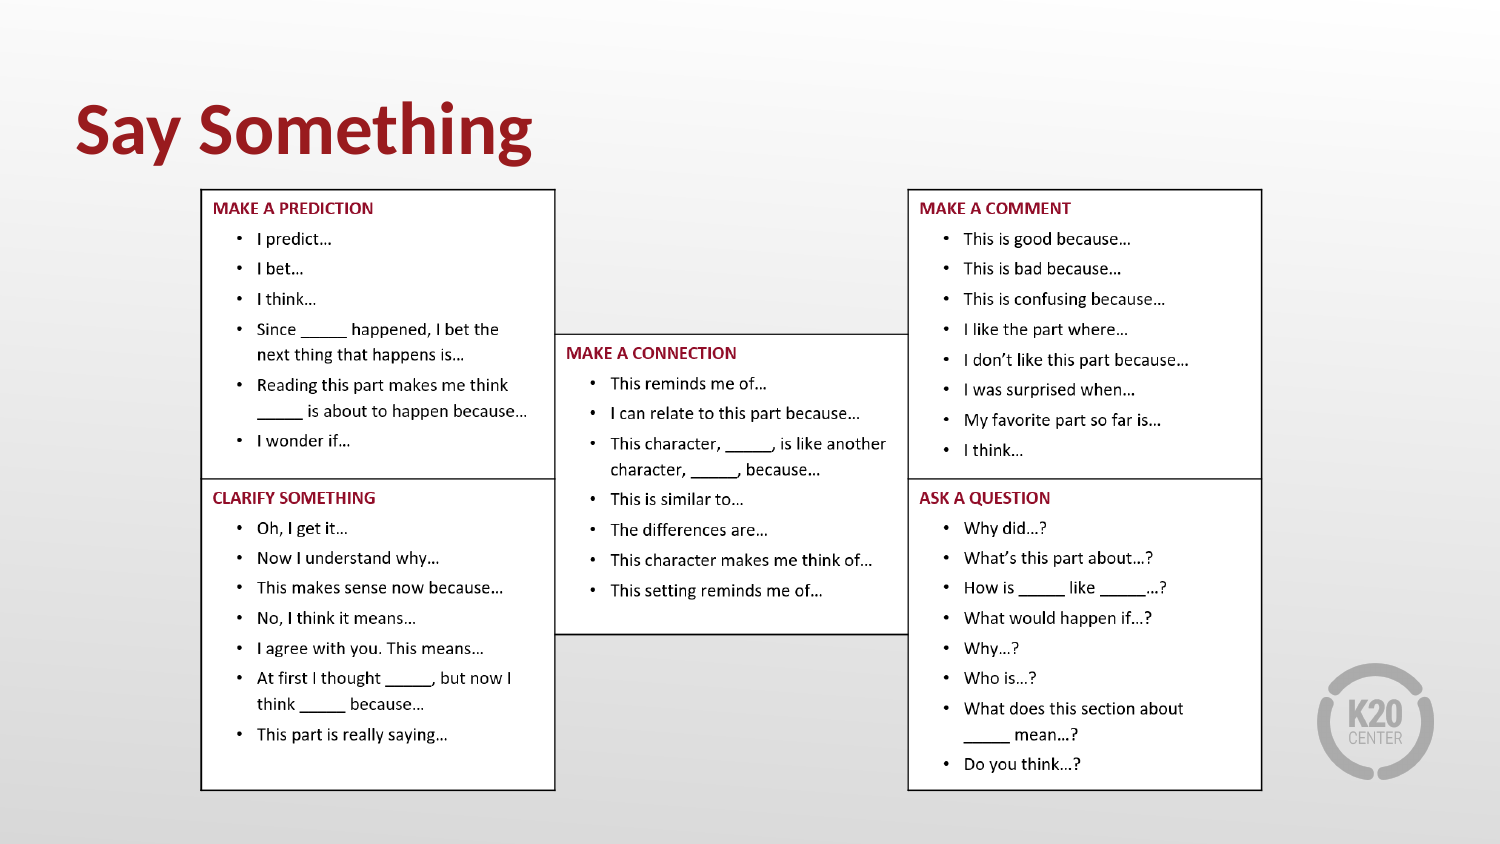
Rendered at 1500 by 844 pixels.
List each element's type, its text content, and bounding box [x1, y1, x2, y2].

picture [199, 188, 1263, 792]
picture [1300, 646, 1451, 797]
title Say Something [75, 28, 1425, 170]
